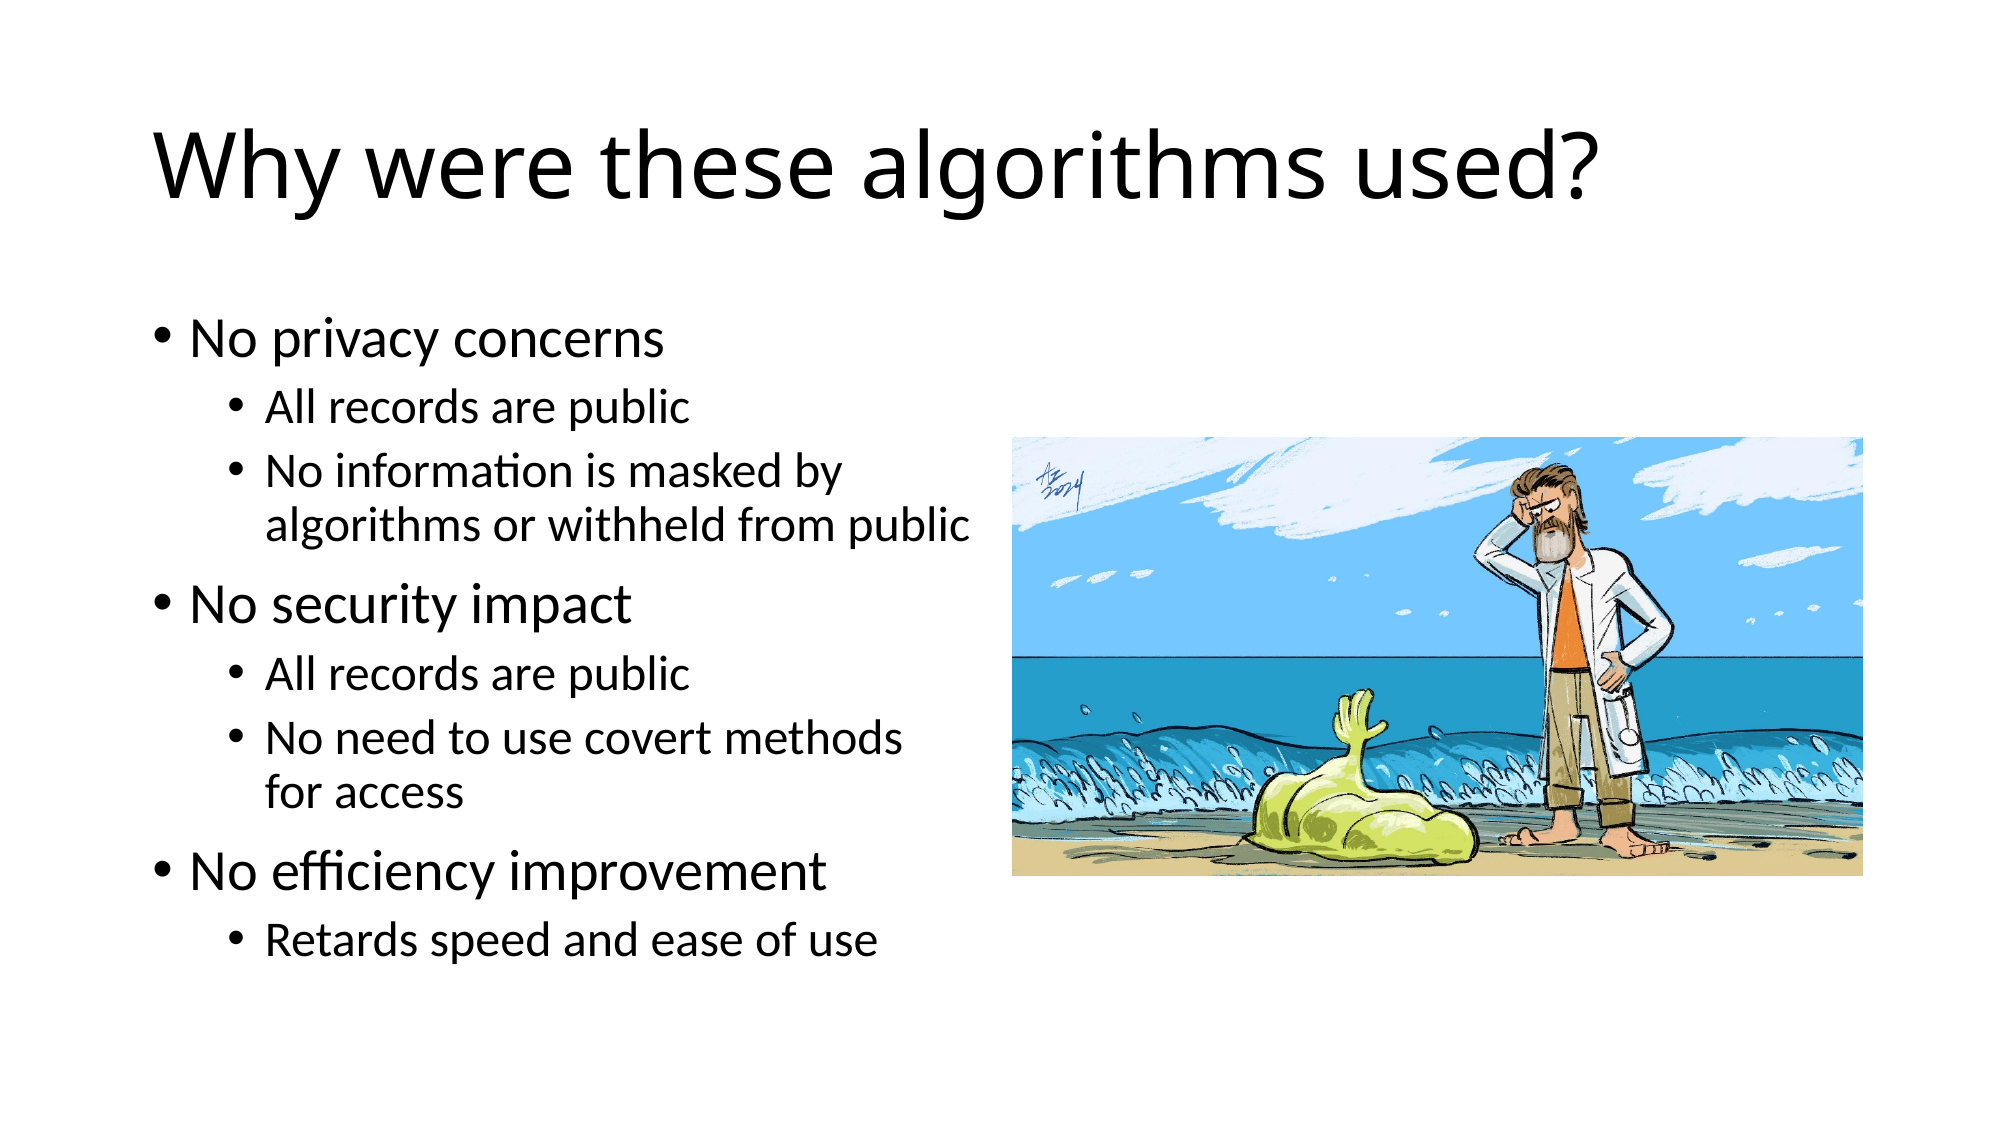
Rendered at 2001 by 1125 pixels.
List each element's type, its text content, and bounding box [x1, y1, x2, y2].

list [1012, 437, 1863, 876]
title Why were these algorithms used? [137, 59, 1863, 278]
list No privacy concerns All records are public No information is masked by algorithms or withheld from public No security impact All records are public No need to use covert methods for access No efficiency improvement Retards speed and ease of use [137, 299, 988, 1014]
